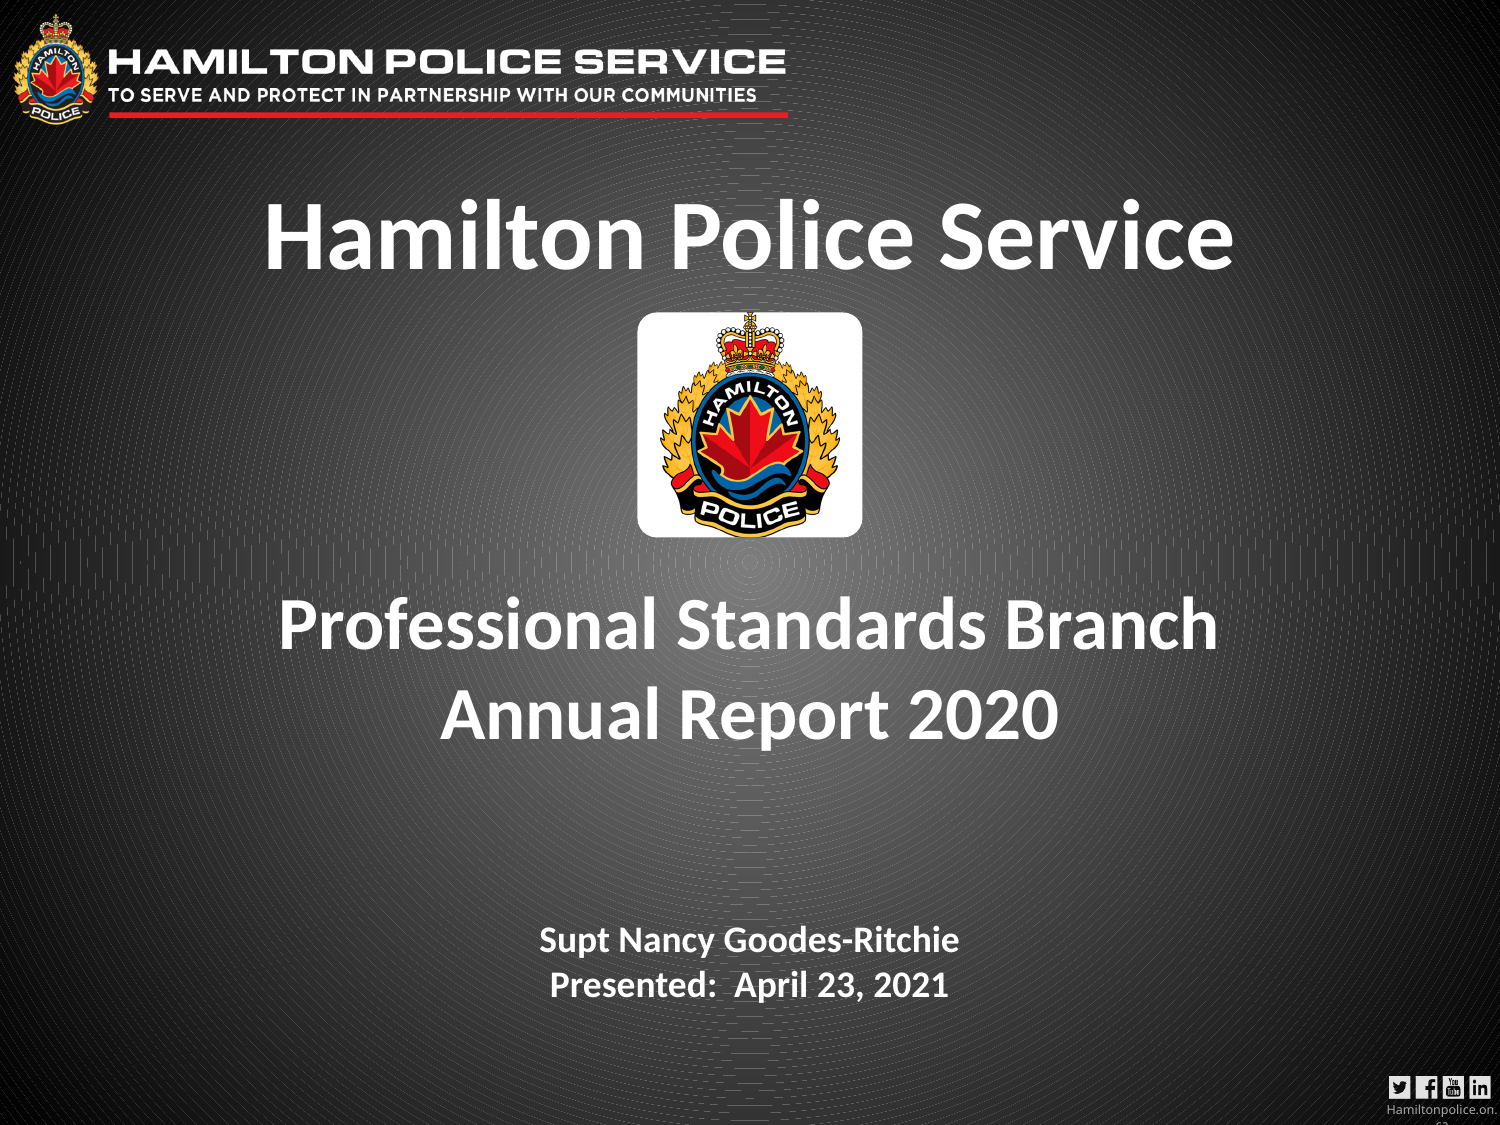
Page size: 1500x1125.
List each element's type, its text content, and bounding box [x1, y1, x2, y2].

picture [637, 312, 863, 538]
title Hamilton Police Service Professional Standards Branch Annual Report 2020 Supt Nancy Goodes-Ritchie Presented: April 23, 2021 [112, 162, 1388, 775]
picture [12, 14, 788, 125]
